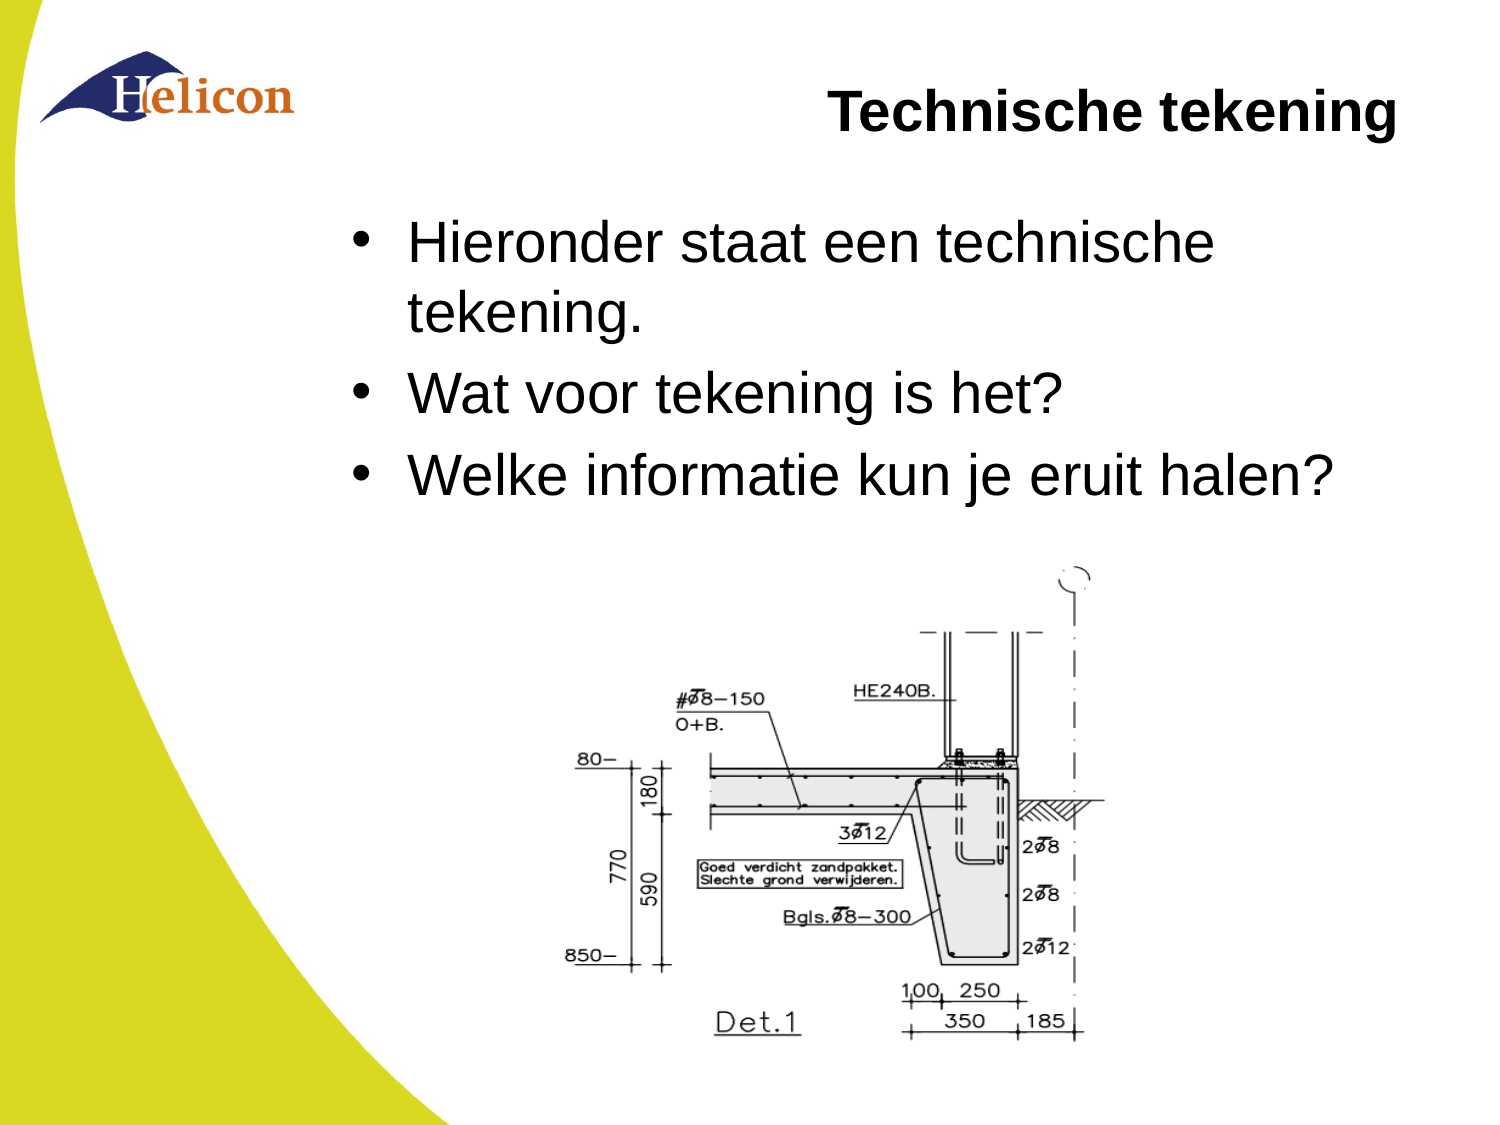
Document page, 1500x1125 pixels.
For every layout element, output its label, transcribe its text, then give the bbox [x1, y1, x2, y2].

title Technische tekening [324, 54, 1415, 161]
list Hieronder staat een technische tekening. Wat voor tekening is het? Welke informatie kun je eruit halen? [336, 196, 1425, 1005]
picture [0, 0, 1500, 1125]
